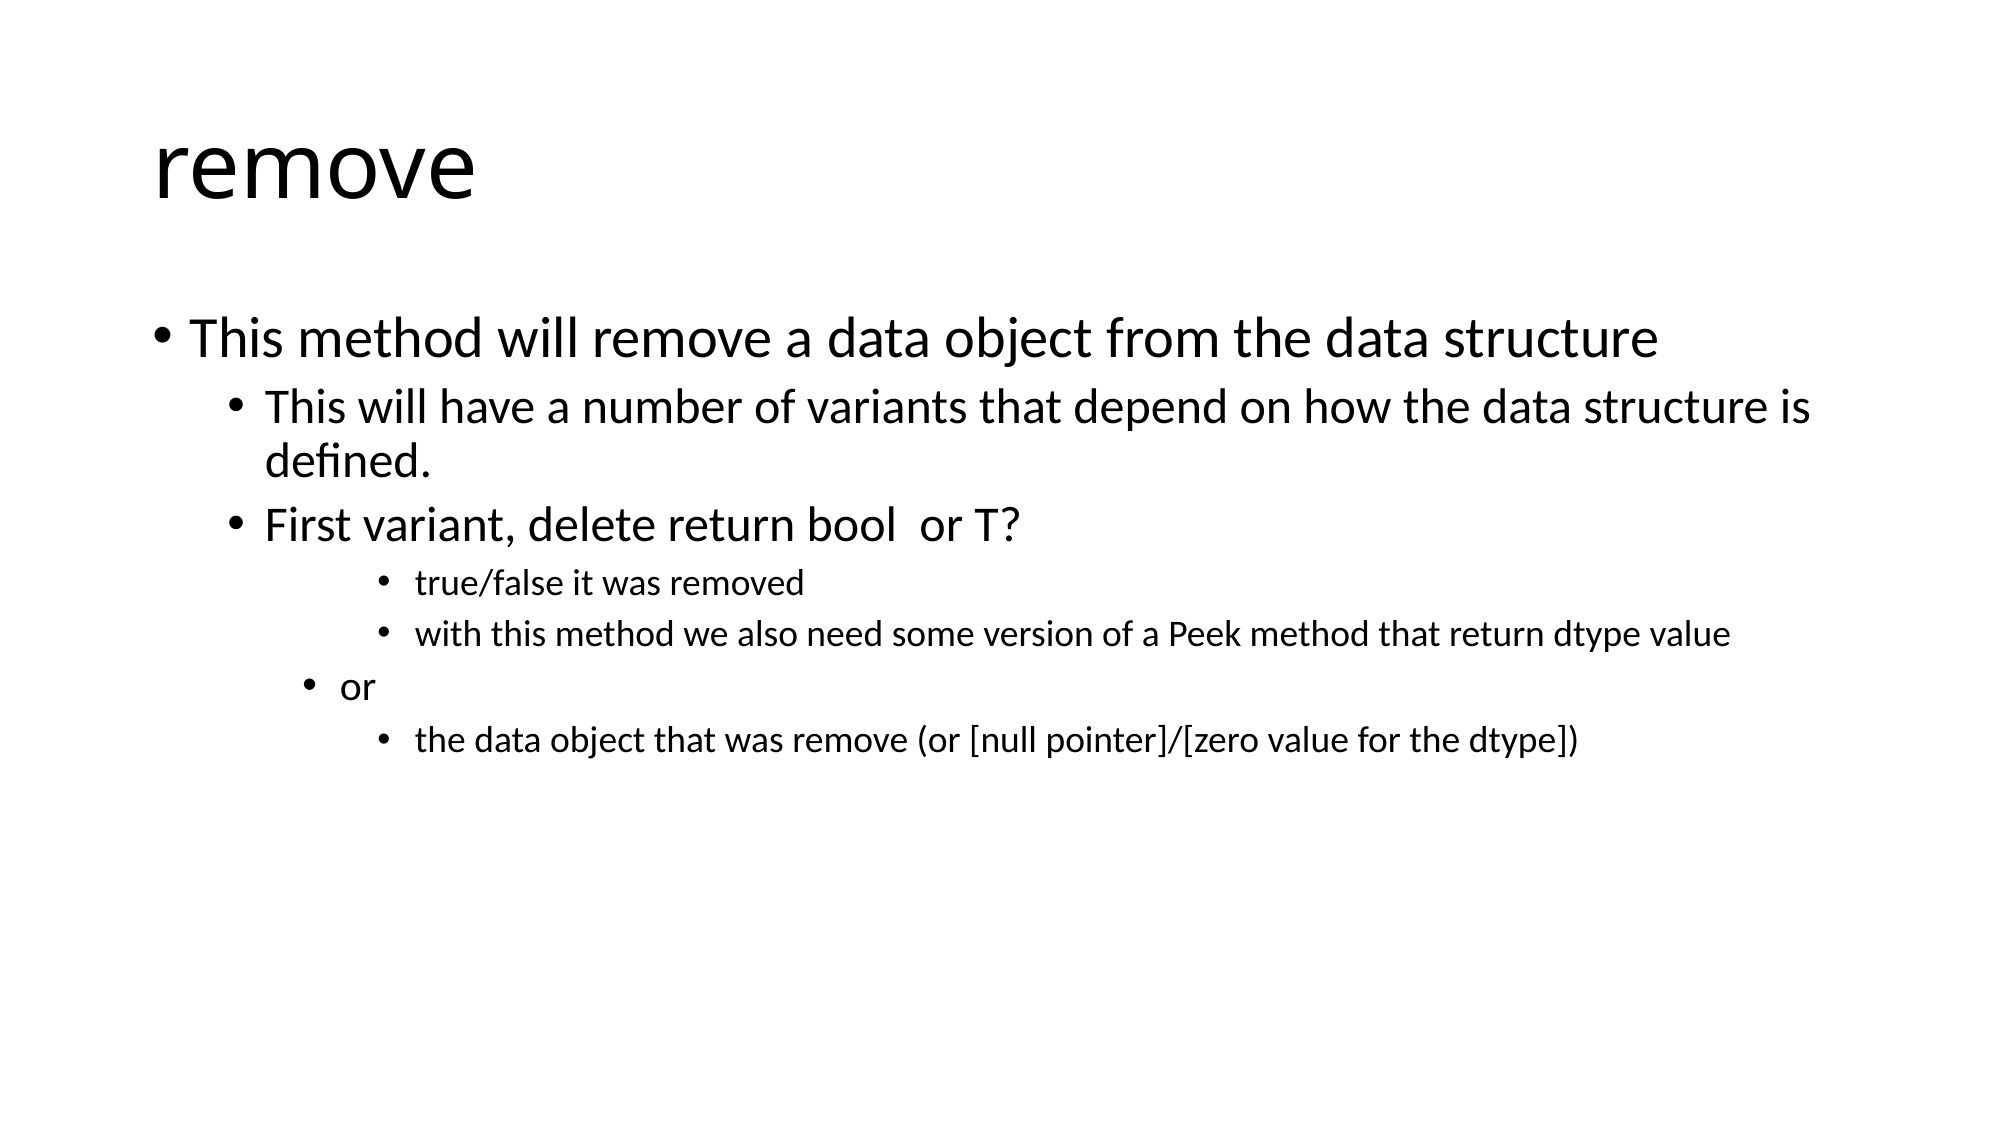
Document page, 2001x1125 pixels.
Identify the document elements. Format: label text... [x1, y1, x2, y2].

list This method will remove a data object from the data structure This will have a number of variants that depend on how the data structure is defined. First variant, delete return bool or T? true/false it was removed with this method we also need some version of a Peek method that return dtype value or the data object that was remove (or [null pointer]/[zero value for the dtype]) [137, 299, 1863, 1014]
title remove [137, 59, 1863, 278]
